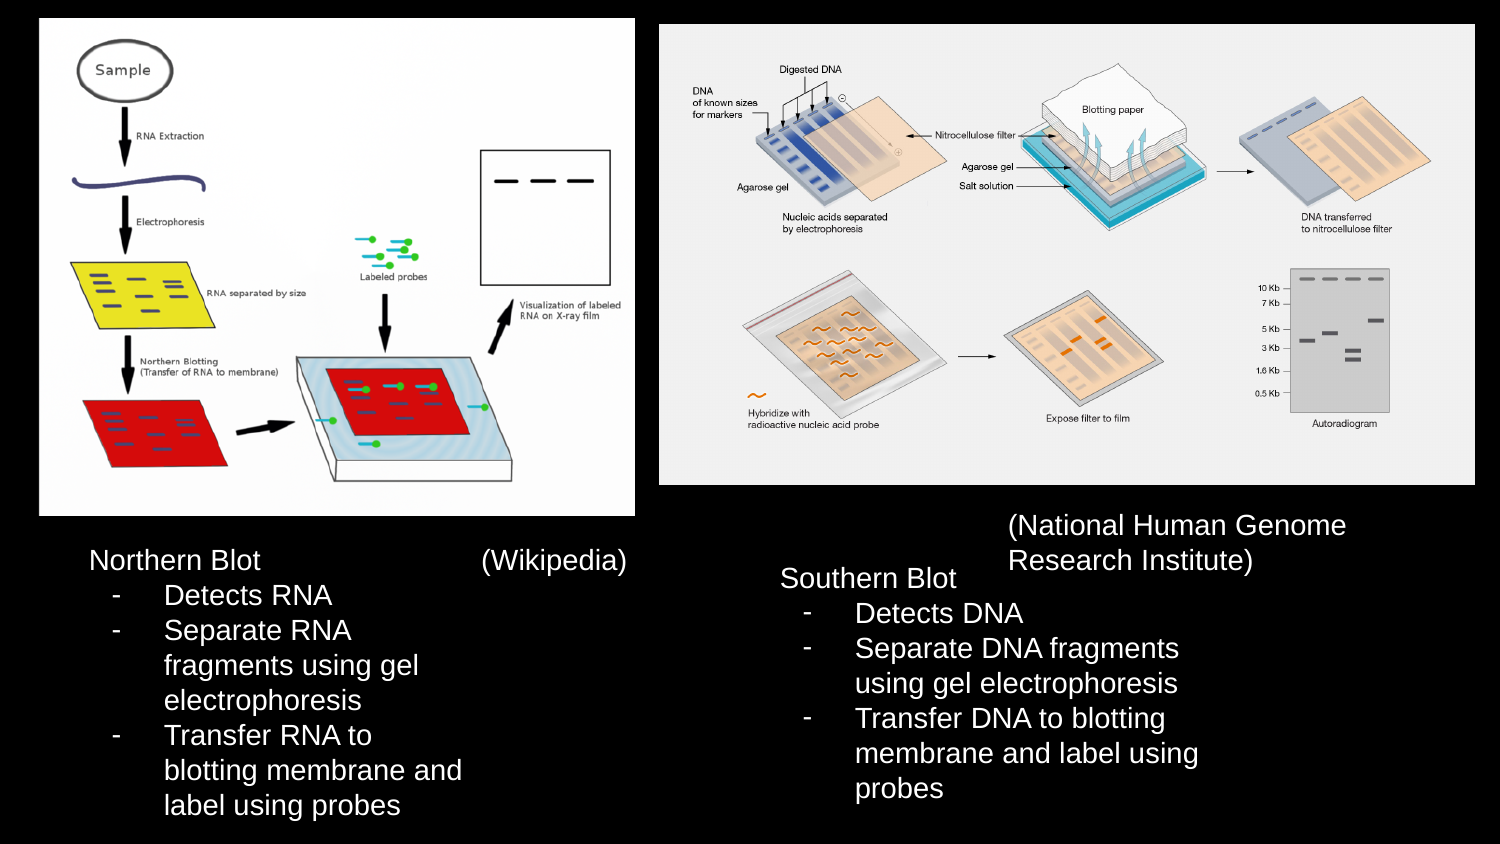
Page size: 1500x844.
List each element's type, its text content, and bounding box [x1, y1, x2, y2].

text_box (Wikipedia) [484, 526, 651, 592]
text_box Southern Blot Detects DNA Separate DNA fragments using gel electrophoresis Transfer DNA to blotting membrane and label using probes [764, 544, 1257, 819]
text_box Northern Blot Detects RNA Separate RNA fragments using gel electrophoresis Transfer RNA to blotting membrane and label using probes [73, 526, 484, 837]
text_box (National Human Genome Research Institute) [993, 494, 1446, 592]
picture [658, 24, 1476, 485]
picture [38, 17, 635, 516]
